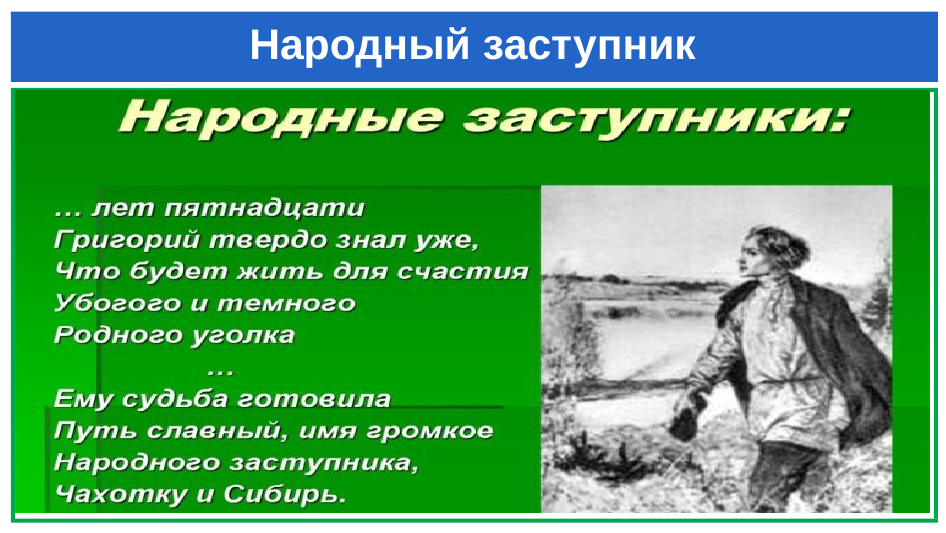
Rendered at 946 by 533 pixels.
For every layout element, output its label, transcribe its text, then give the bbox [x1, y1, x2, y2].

picture [15, 90, 931, 513]
title Народный заступник [49, 16, 897, 69]
